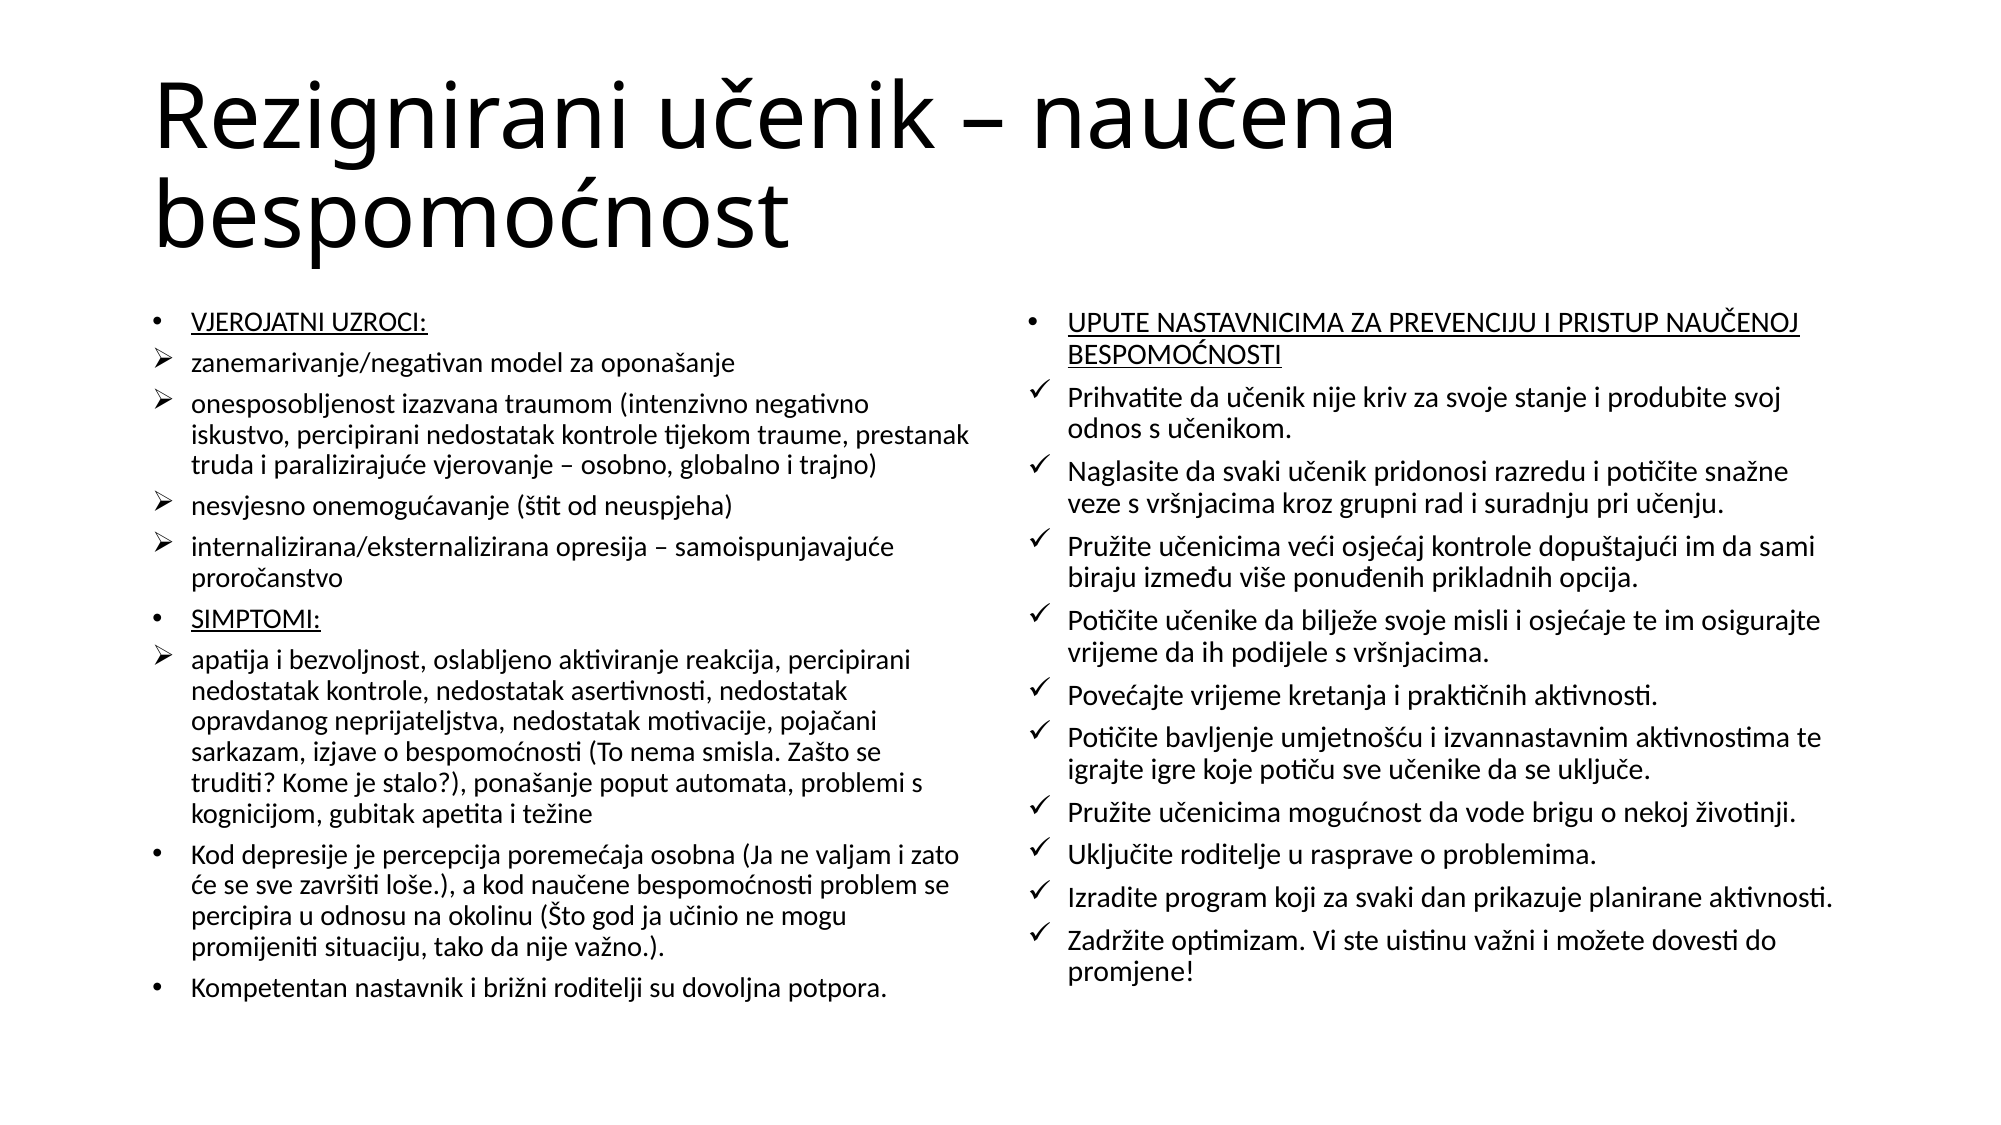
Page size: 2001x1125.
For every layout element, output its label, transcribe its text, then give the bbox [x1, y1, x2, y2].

title Rezignirani učenik – naučena bespomoćnost [137, 59, 1863, 278]
list UPUTE NASTAVNICIMA ZA PREVENCIJU I PRISTUP NAUČENOJ BESPOMOĆNOSTI Prihvatite da učenik nije kriv za svoje stanje i produbite svoj odnos s učenikom. Naglasite da svaki učenik pridonosi razredu i potičite snažne veze s vršnjacima kroz grupni rad i suradnju pri učenju. Pružite učenicima veći osjećaj kontrole dopuštajući im da sami biraju između više ponuđenih prikladnih opcija. Potičite učenike da bilježe svoje misli i osjećaje te im osigurajte vrijeme da ih podijele s vršnjacima. Povećajte vrijeme kretanja i praktičnih aktivnosti. Potičite bavljenje umjetnošću i izvannastavnim aktivnostima te igrajte igre koje potiču sve učenike da se uključe. Pružite učenicima mogućnost da vode brigu o nekoj životinji. Uključite roditelje u rasprave o problemima. Izradite program koji za svaki dan prikazuje planirane aktivnosti. Zadržite optimizam. Vi ste uistinu važni i možete dovesti do promjene! [1012, 299, 1863, 1014]
list VJEROJATNI UZROCI: zanemarivanje/negativan model za oponašanje onesposobljenost izazvana traumom (intenzivno negativno iskustvo, percipirani nedostatak kontrole tijekom traume, prestanak truda i paralizirajuće vjerovanje – osobno, globalno i trajno) nesvjesno onemogućavanje (štit od neuspjeha) internalizirana/eksternalizirana opresija – samoispunjavajuće proročanstvo SIMPTOMI: apatija i bezvoljnost, oslabljeno aktiviranje reakcija, percipirani nedostatak kontrole, nedostatak asertivnosti, nedostatak opravdanog neprijateljstva, nedostatak motivacije, pojačani sarkazam, izjave o bespomoćnosti (To nema smisla. Zašto se truditi? Kome je stalo?), ponašanje poput automata, problemi s kognicijom, gubitak apetita i težine Kod depresije je percepcija poremećaja osobna (Ja ne valjam i zato će se sve završiti loše.), a kod naučene bespomoćnosti problem se percipira u odnosu na okolinu (Što god ja učinio ne mogu promijeniti situaciju, tako da nije važno.). Kompetentan nastavnik i brižni roditelji su dovoljna potpora. [137, 299, 988, 1014]
